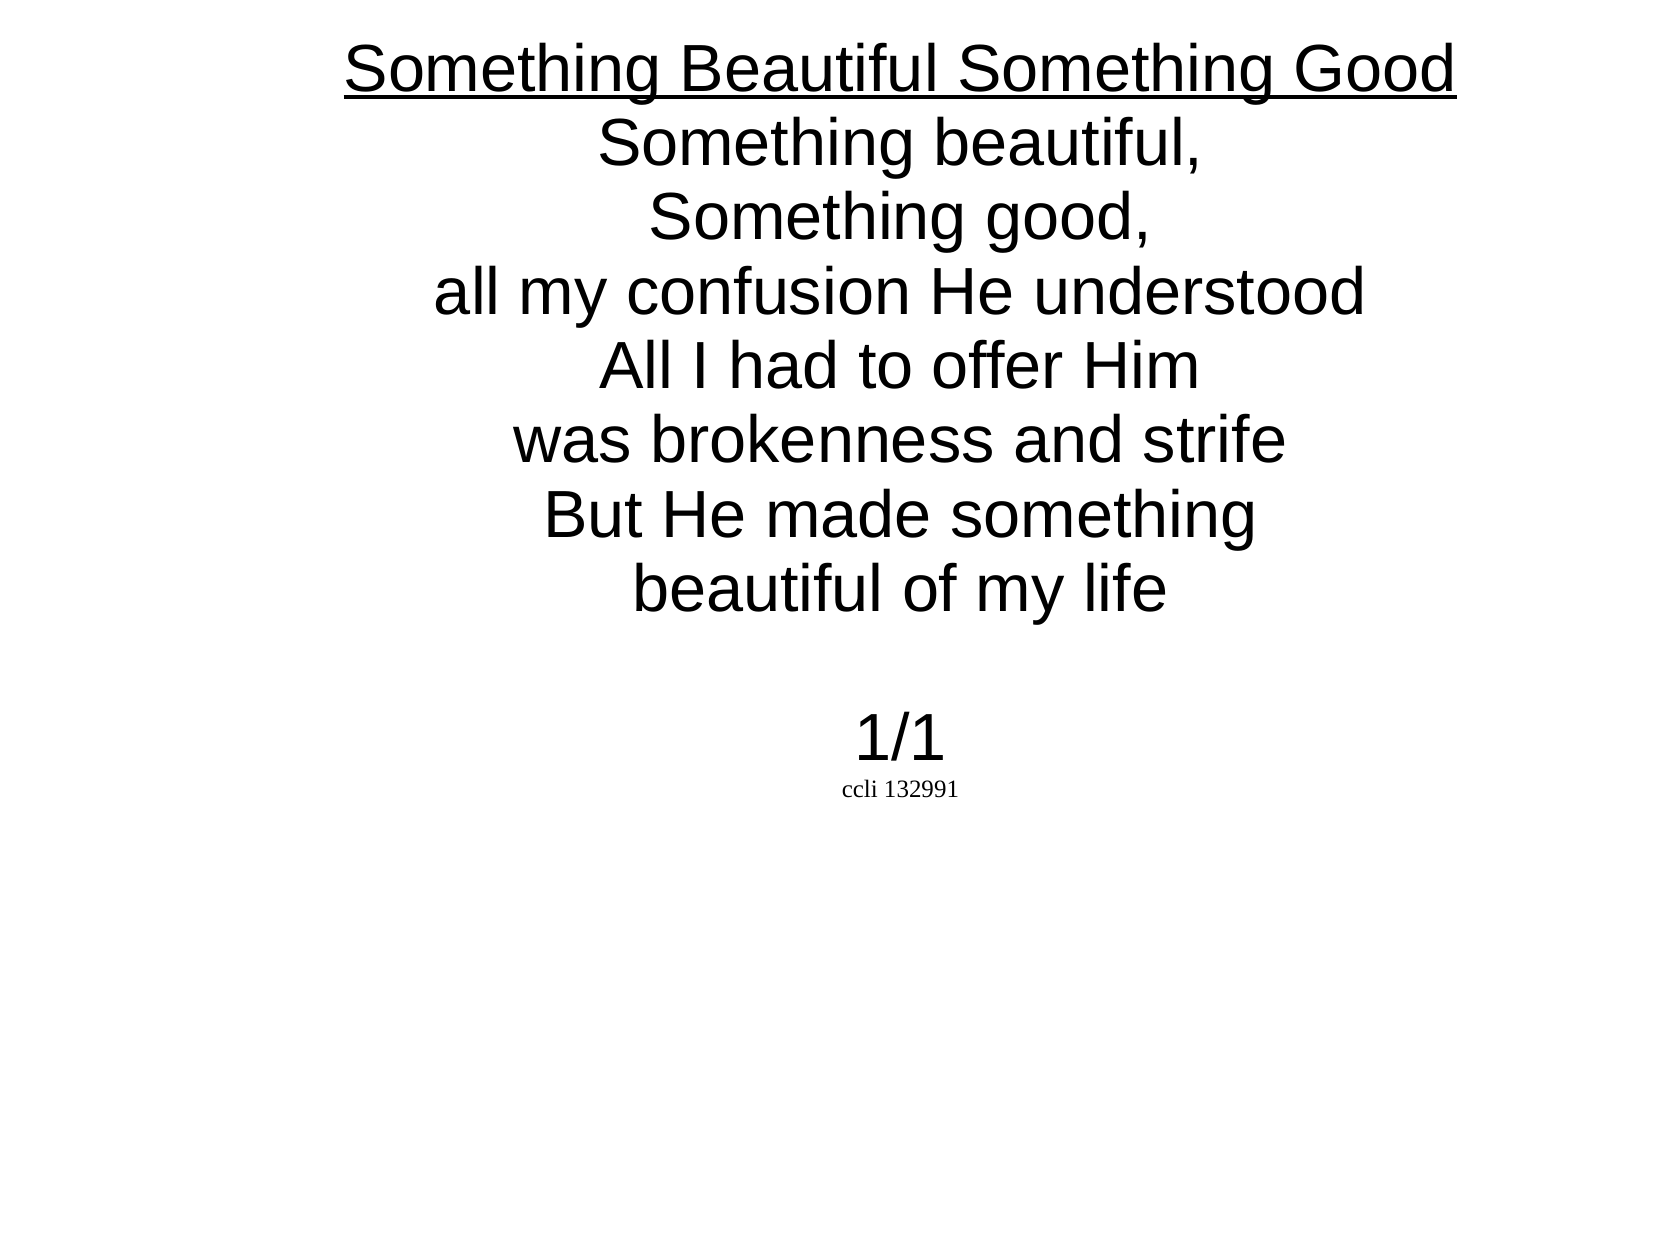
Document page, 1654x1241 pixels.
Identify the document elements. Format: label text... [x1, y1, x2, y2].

text_box Something Beautiful Something Good Something beautiful, Something good, all my confusion He understood All I had to offer Him was brokenness and strife But He made something beautiful of my life 1/1 ccli 132991 [306, 19, 1494, 811]
